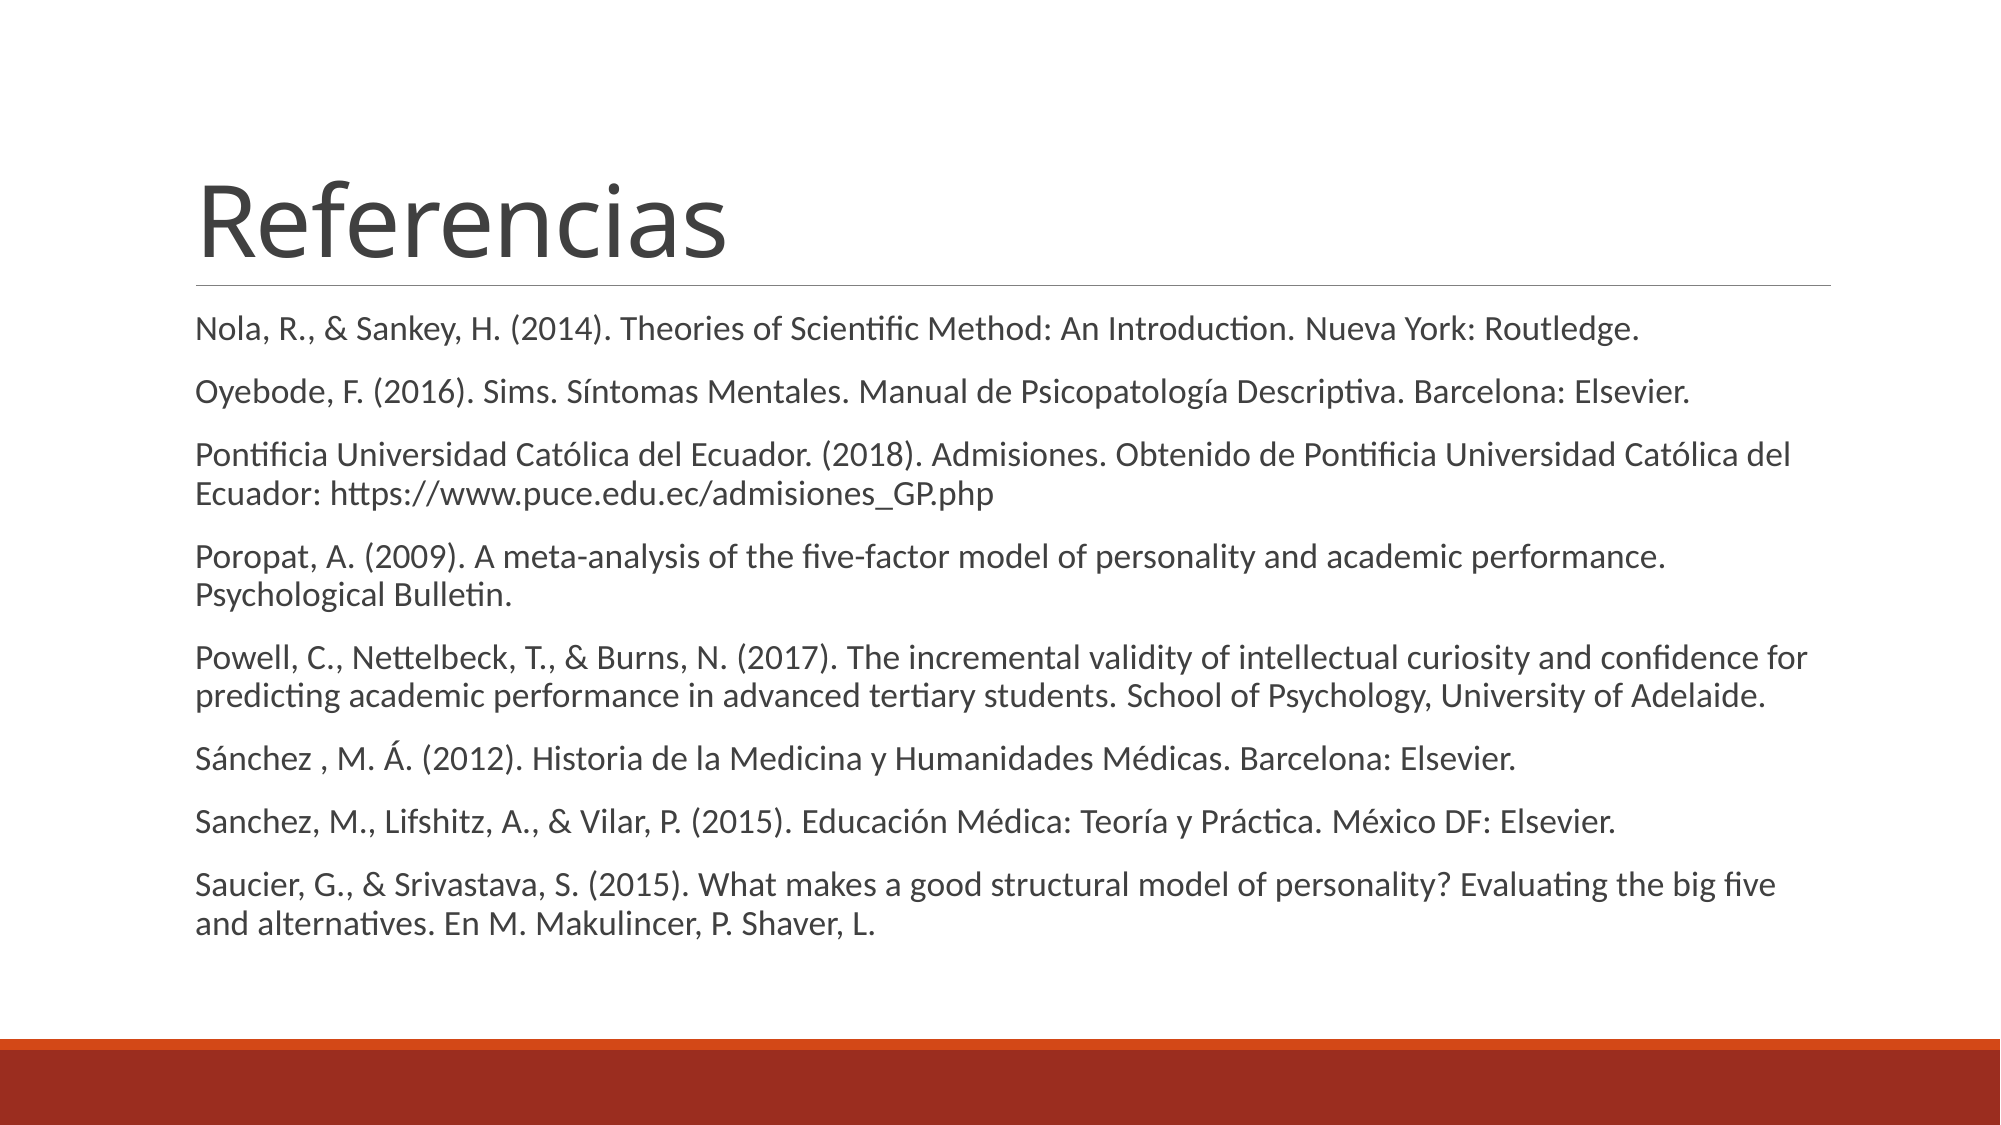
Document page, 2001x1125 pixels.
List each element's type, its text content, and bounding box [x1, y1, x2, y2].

title Referencias [180, 47, 1830, 285]
list Nola, R., & Sankey, H. (2014). Theories of Scientific Method: An Introduction. Nueva York: Routledge. Oyebode, F. (2016). Sims. Síntomas Mentales. Manual de Psicopatología Descriptiva. Barcelona: Elsevier. Pontificia Universidad Católica del Ecuador. (2018). Admisiones. Obtenido de Pontificia Universidad Católica del Ecuador: https://www.puce.edu.ec/admisiones_GP.php Poropat, A. (2009). A meta-analysis of the five-factor model of personality and academic performance. Psychological Bulletin. Powell, C., Nettelbeck, T., & Burns, N. (2017). The incremental validity of intellectual curiosity and confidence for predicting academic performance in advanced tertiary students. School of Psychology, University of Adelaide. Sánchez , M. Á. (2012). Historia de la Medicina y Humanidades Médicas. Barcelona: Elsevier. Sanchez, M., Lifshitz, A., & Vilar, P. (2015). Educación Médica: Teoría y Práctica. México DF: Elsevier. Saucier, G., & Srivastava, S. (2015). What makes a good structural model of personality? Evaluating the big five and alternatives. En M. Makulincer, P. Shaver, L. [180, 302, 1830, 963]
